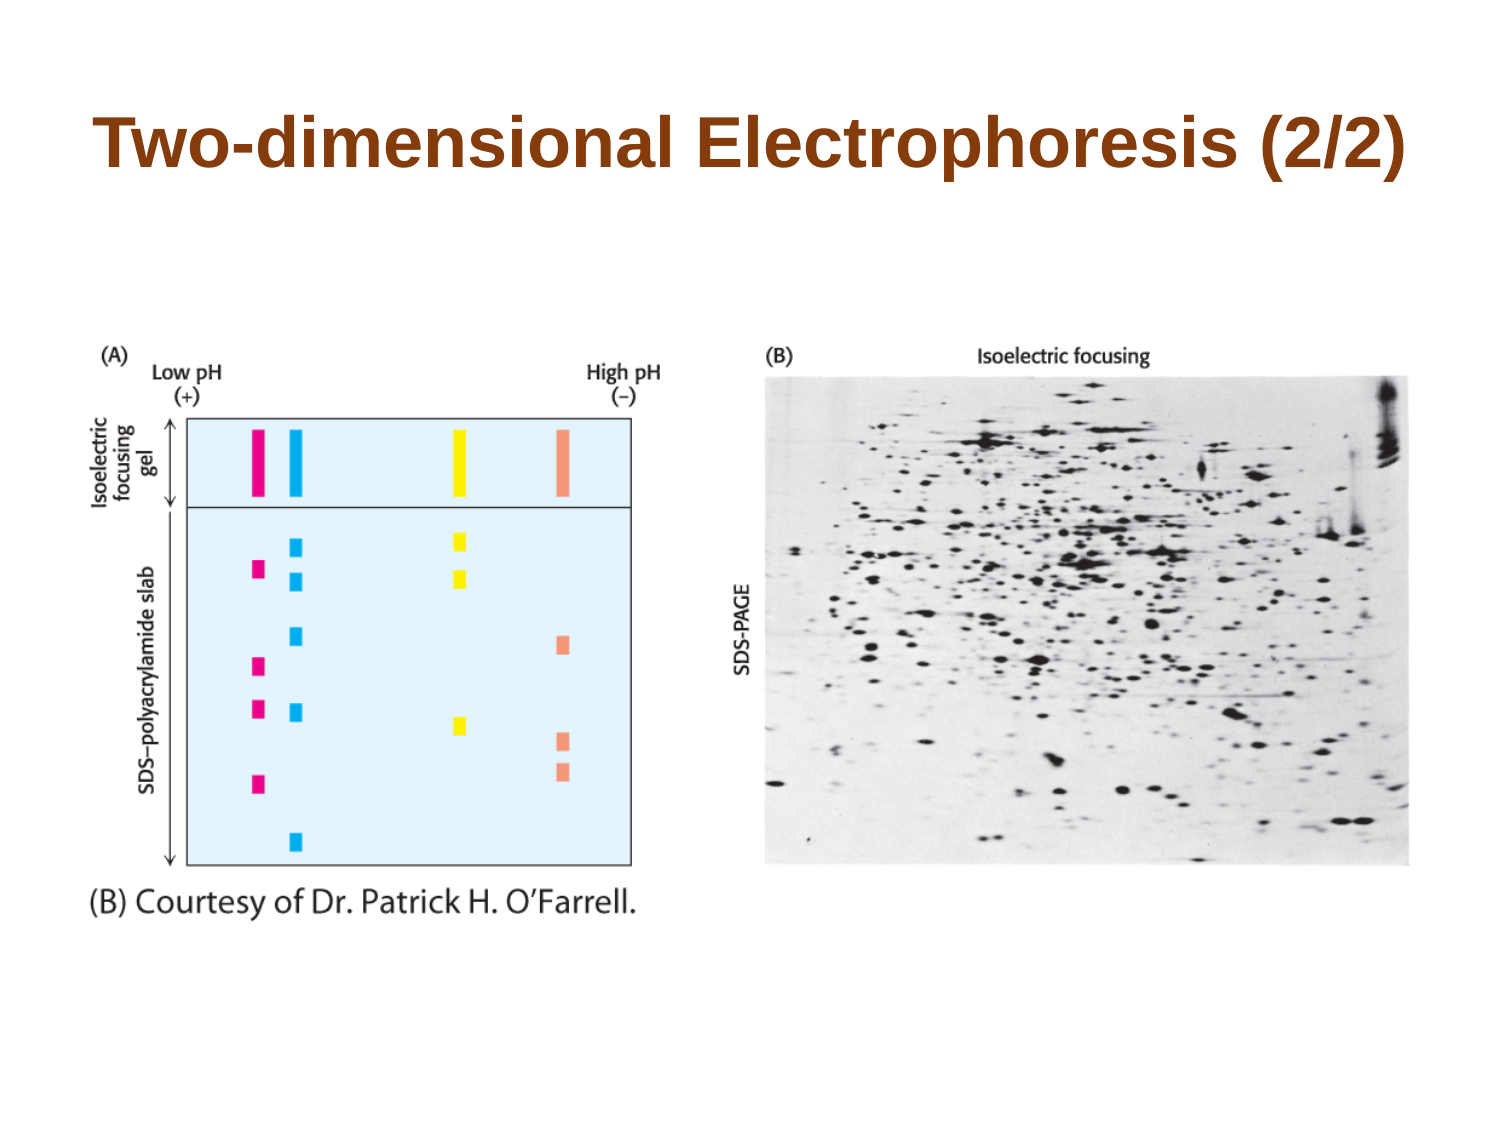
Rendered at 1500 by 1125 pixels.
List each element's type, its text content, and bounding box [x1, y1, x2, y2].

picture [84, 342, 1415, 925]
title Two-dimensional Electrophoresis (2/2) [75, 45, 1425, 233]
